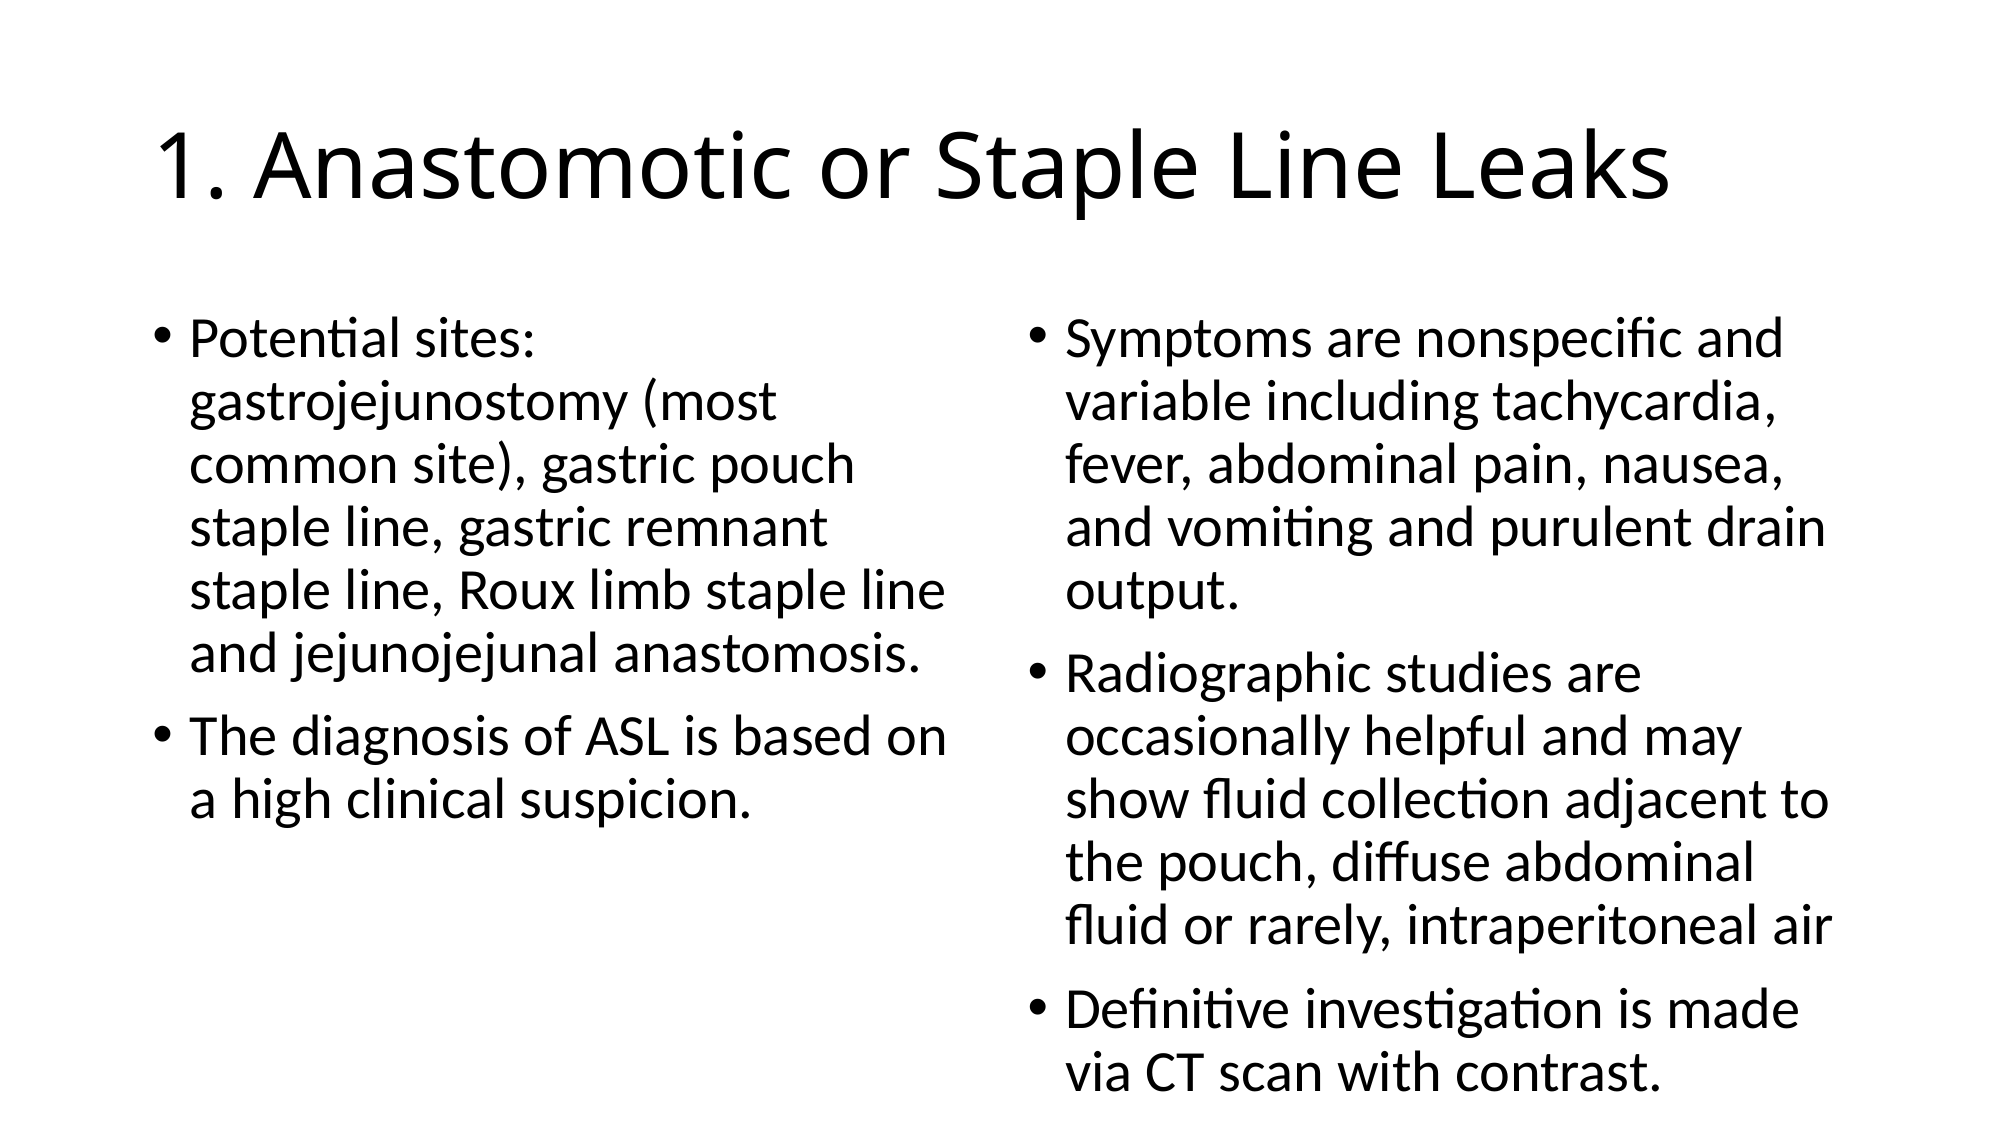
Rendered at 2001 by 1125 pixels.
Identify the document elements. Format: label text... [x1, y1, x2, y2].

list Potential sites: gastrojejunostomy (most common site), gastric pouch staple line, gastric remnant staple line, Roux limb staple line and jejunojejunal anastomosis. The diagnosis of ASL is based on a high clinical suspicion. [137, 299, 988, 1014]
list Symptoms are nonspecific and variable including tachycardia, fever, abdominal pain, nausea, and vomiting and purulent drain output. Radiographic studies are occasionally helpful and may show fluid collection adjacent to the pouch, diffuse abdominal fluid or rarely, intraperitoneal air Definitive investigation is made via CT scan with contrast. [1012, 299, 1863, 1125]
title 1. Anastomotic or Staple Line Leaks [137, 59, 1863, 278]
